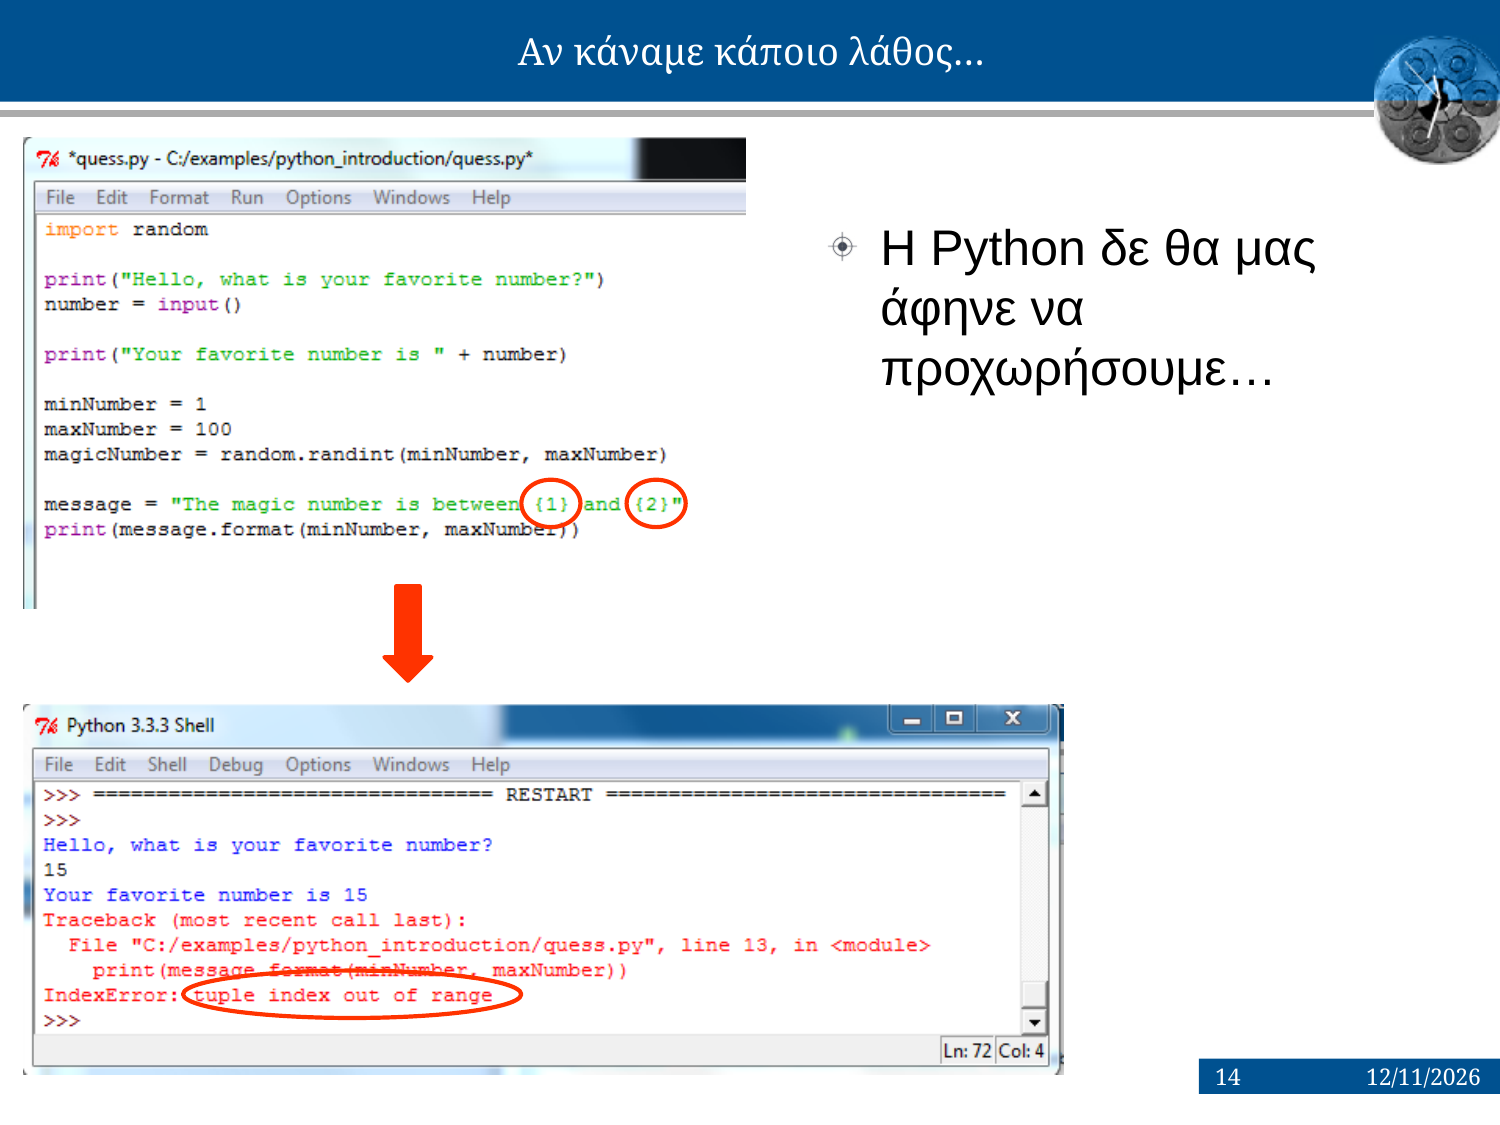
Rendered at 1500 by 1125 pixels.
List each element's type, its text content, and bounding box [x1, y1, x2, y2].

picture [824, 228, 859, 264]
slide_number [1256, 1054, 1497, 1083]
picture [1374, 35, 1500, 165]
list Η Python δε θα μας άφηνε να προχωρήσουμε… [809, 208, 1425, 563]
text_box [382, 618, 434, 683]
picture [23, 703, 1065, 1075]
slide_number 14 [1198, 1054, 1256, 1101]
picture [23, 136, 746, 610]
title Αν κάναμε κάποιο λάθος… [76, 0, 1427, 102]
